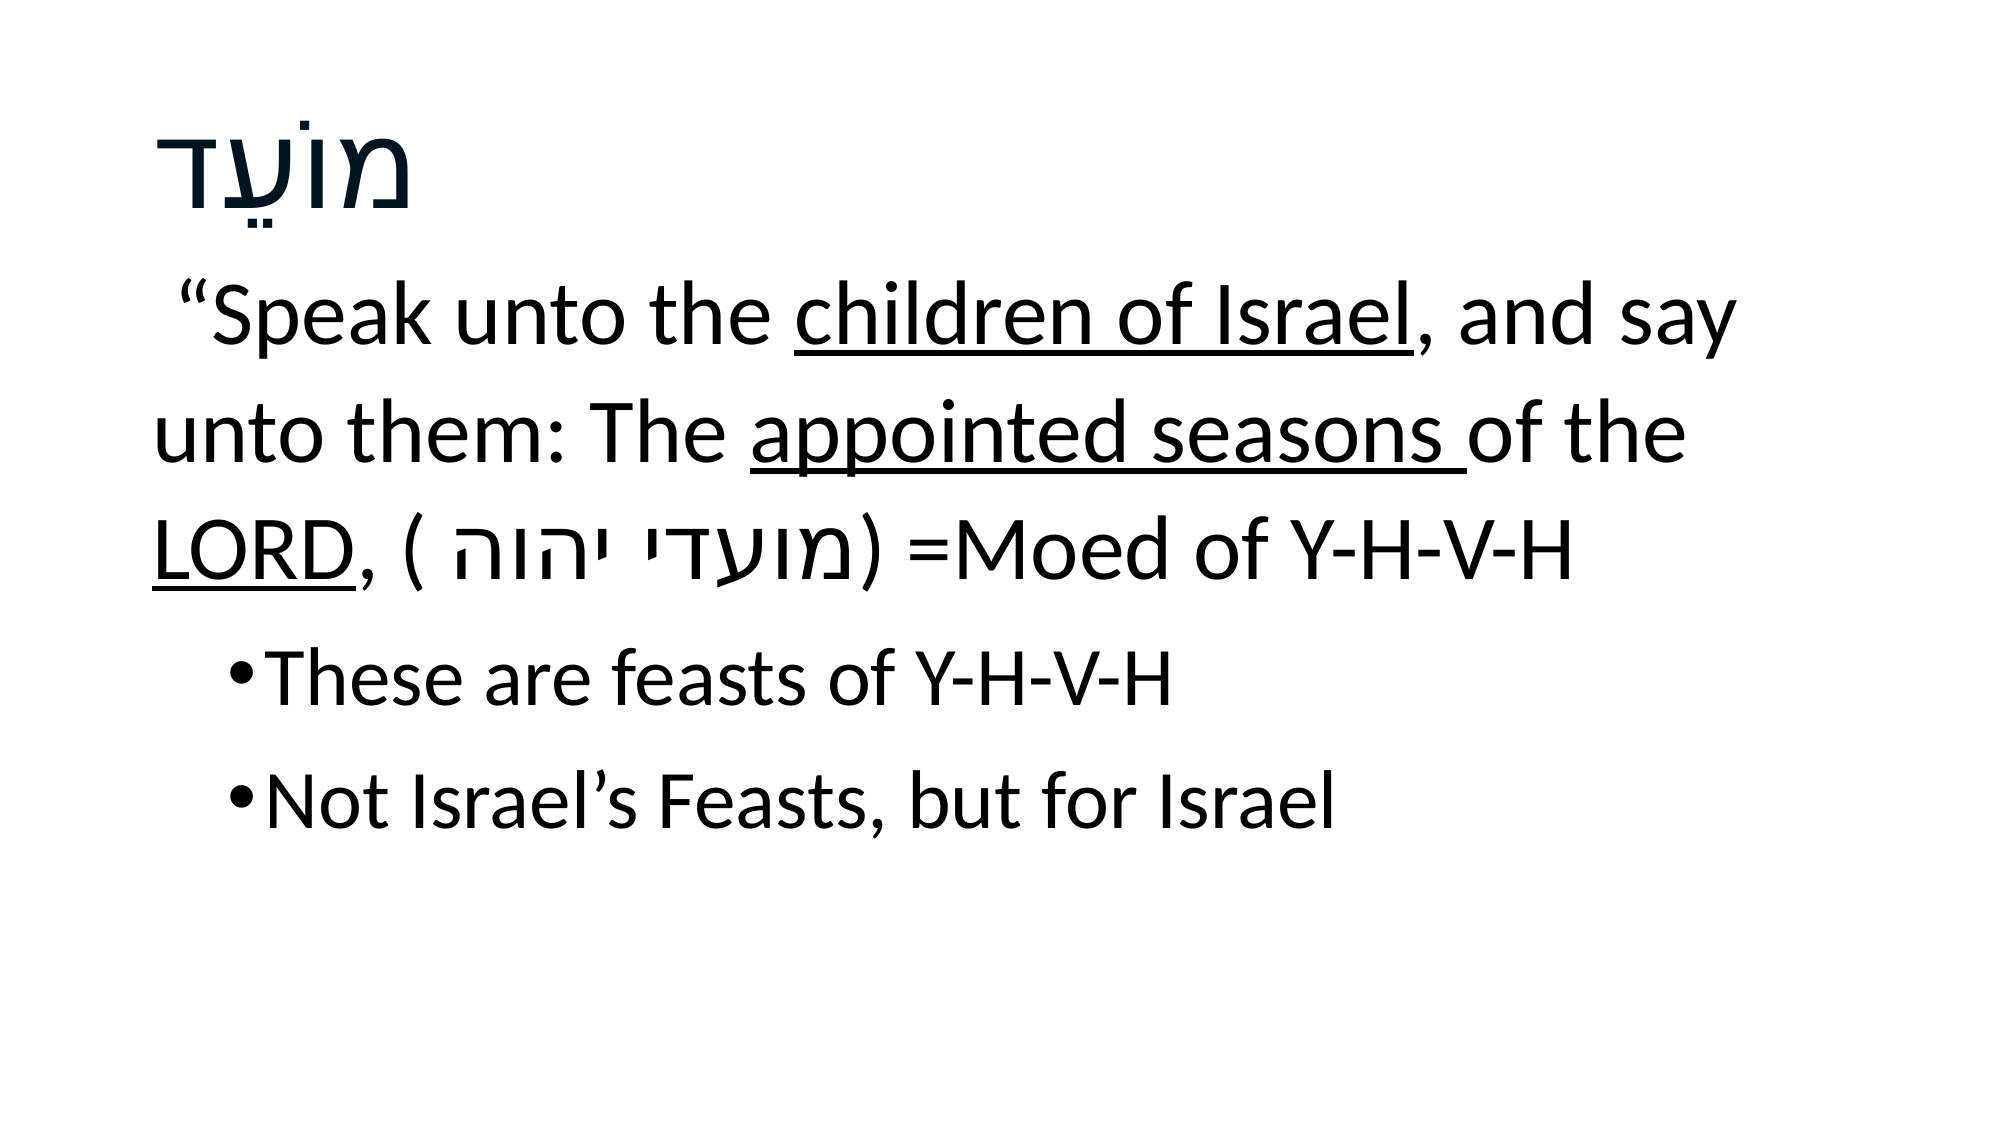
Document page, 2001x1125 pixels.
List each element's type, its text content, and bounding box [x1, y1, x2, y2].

title מוֹעֵד [137, 59, 1863, 237]
list “Speak unto the children of Israel, and say unto them: The appointed seasons of the LORD, ( מועדי יהוה) =Moed of Y-H-V-H These are feasts of Y-H-V-H Not Israel’s Feasts, but for Israel [137, 237, 1863, 1014]
